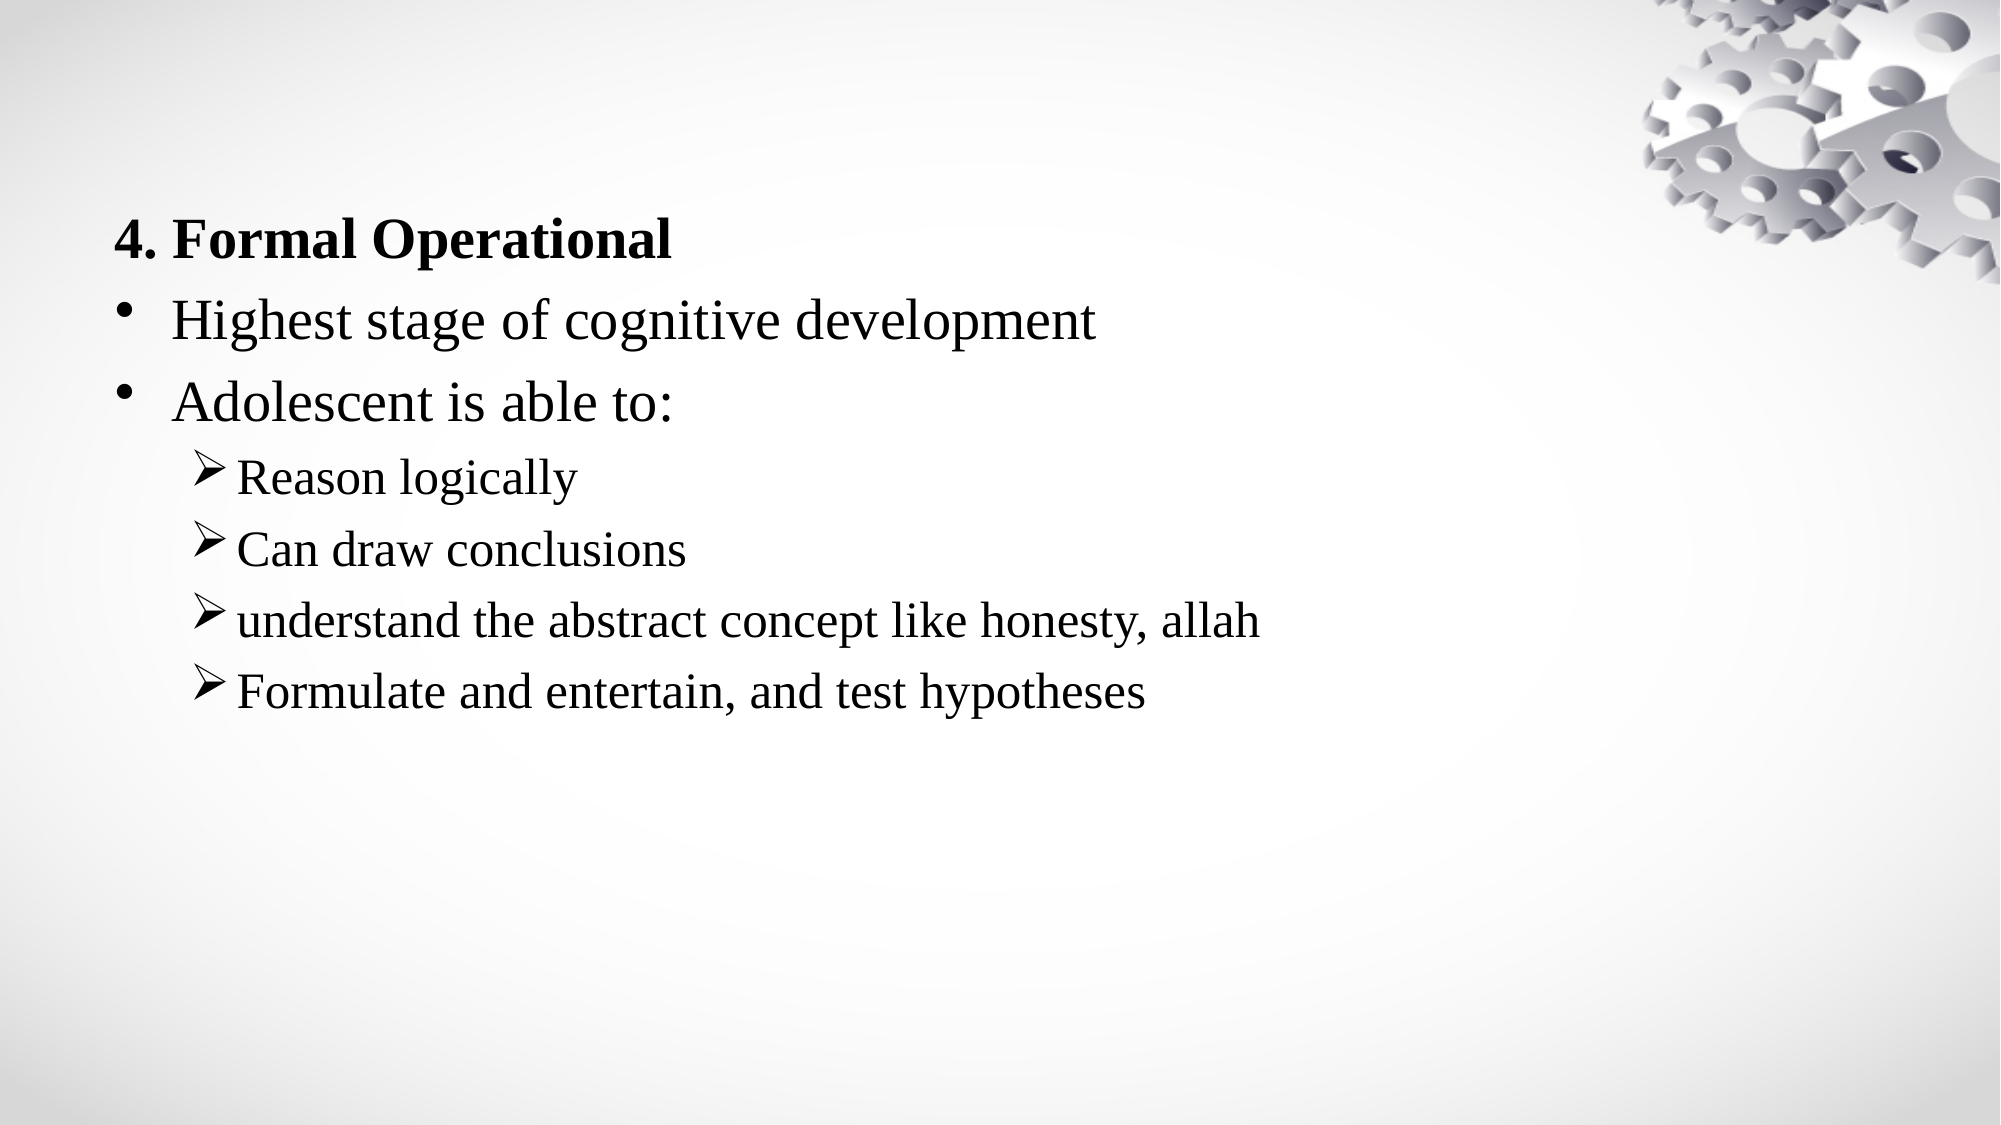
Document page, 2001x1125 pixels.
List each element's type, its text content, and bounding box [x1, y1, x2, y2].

list 4. Formal Operational Highest stage of cognitive development Adolescent is able to: Reason logically Can draw conclusions understand the abstract concept like honesty, allah Formulate and entertain, and test hypotheses [99, 192, 1901, 1006]
picture [0, 0, 2000, 1125]
